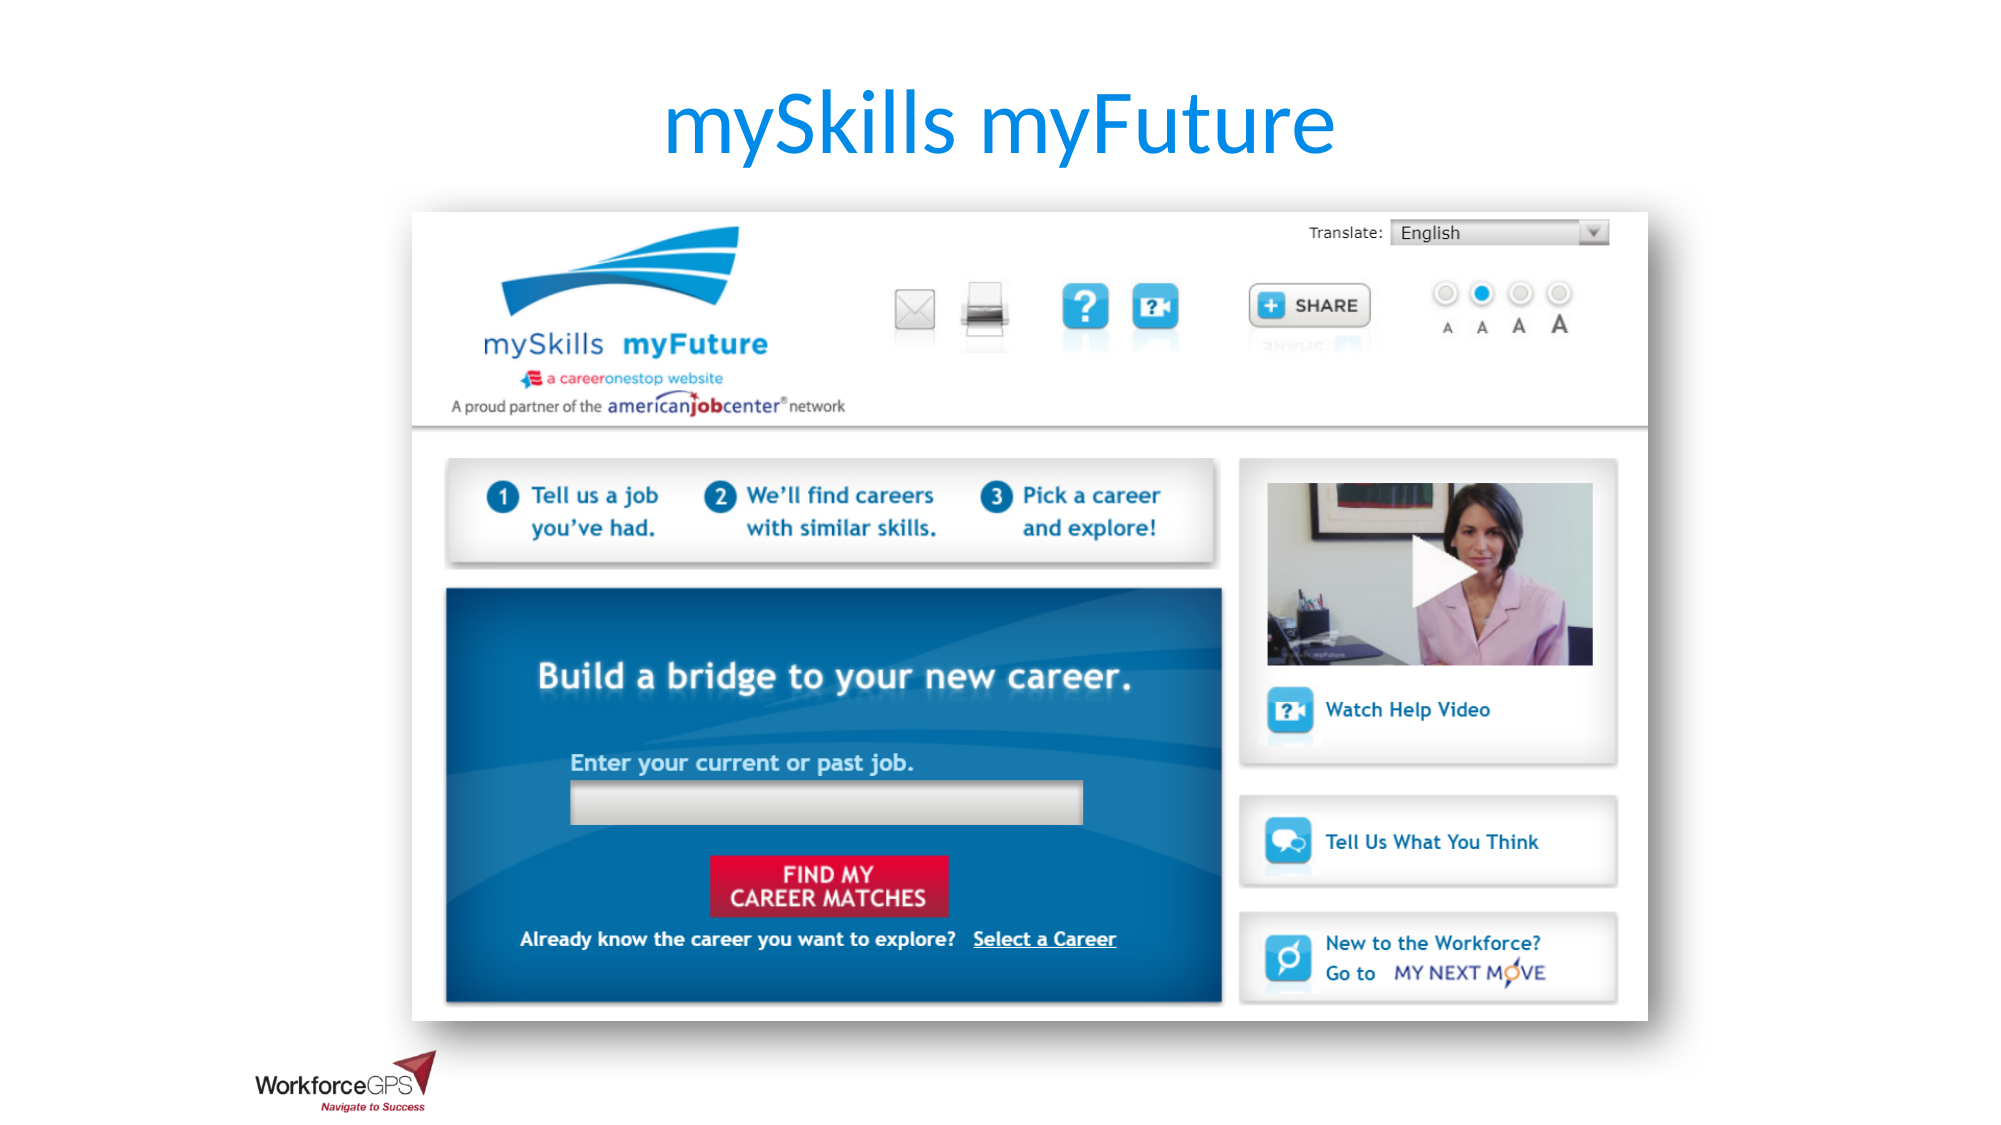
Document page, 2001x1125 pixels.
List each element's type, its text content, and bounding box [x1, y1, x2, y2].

picture [252, 1049, 438, 1113]
picture [412, 212, 1649, 1021]
title mySkills myFuture [99, 45, 1901, 188]
